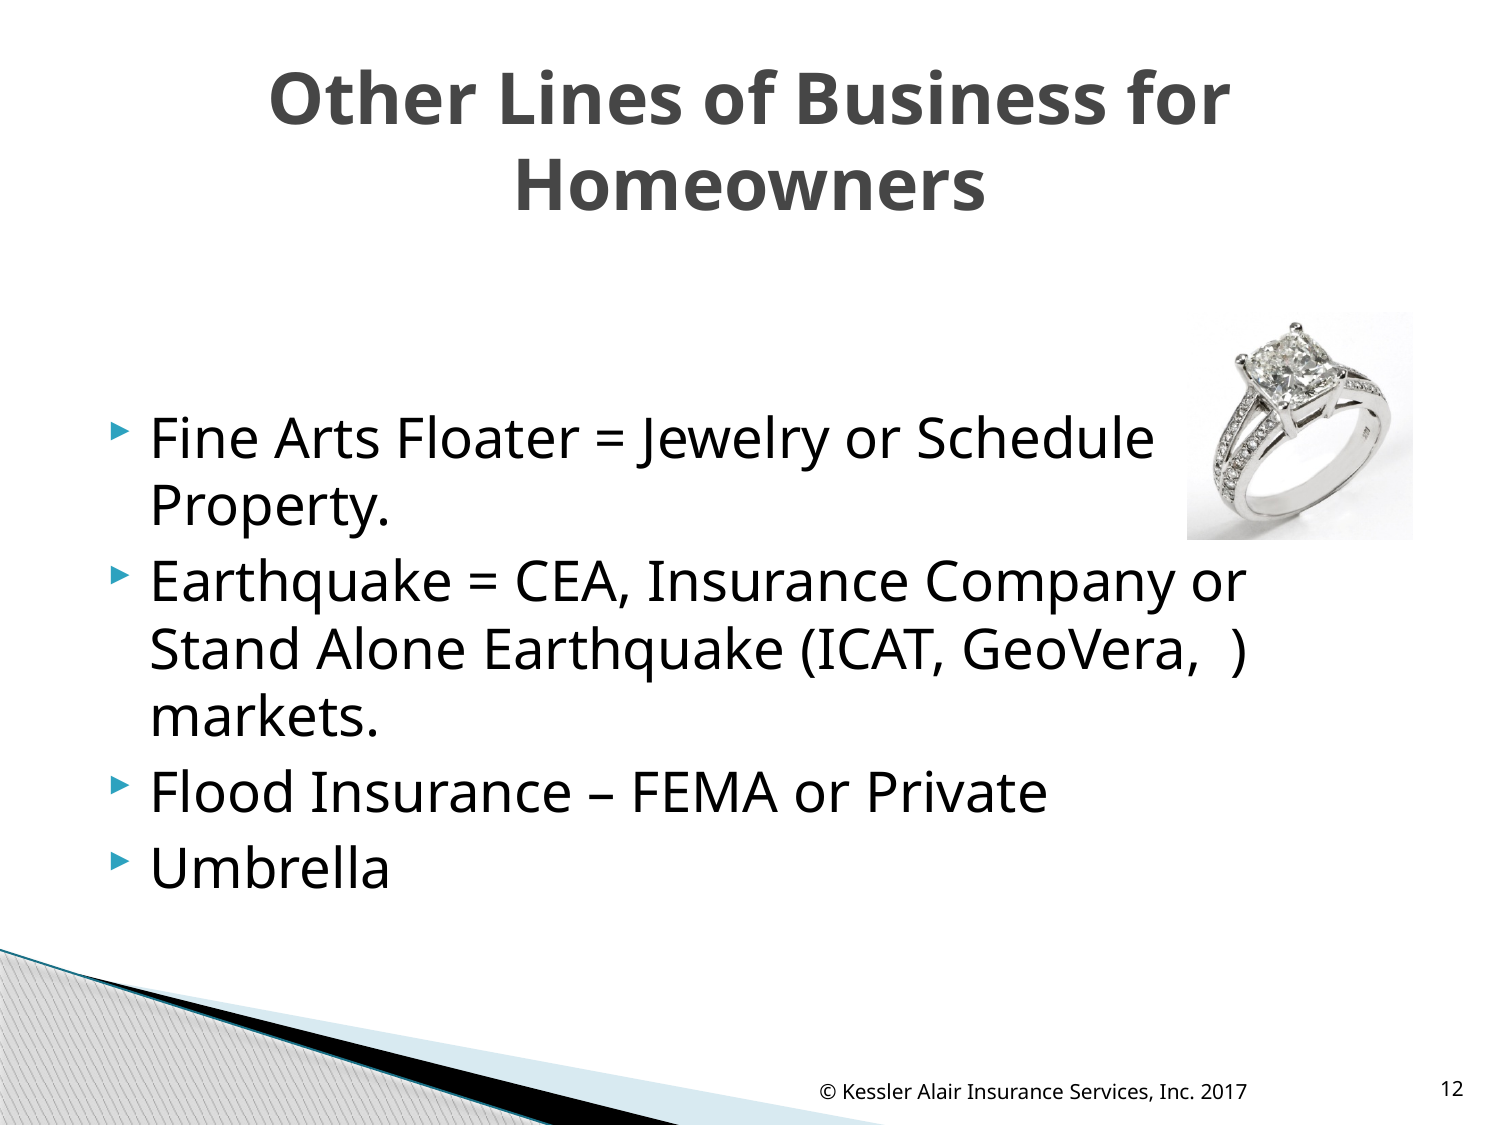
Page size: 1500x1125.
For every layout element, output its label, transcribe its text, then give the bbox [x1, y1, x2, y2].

footer © Kessler Alair Insurance Services, Inc. 2017 [718, 1051, 1263, 1112]
slide_number 12 [1418, 1051, 1479, 1112]
list Fine Arts Floater = Jewelry or Schedule Property. Earthquake = CEA, Insurance Company or Stand Alone Earthquake (ICAT, GeoVera, ) markets. Flood Insurance – FEMA or Private Umbrella [75, 243, 1425, 986]
picture [1187, 312, 1413, 541]
title Other Lines of Business for Homeowners [75, 45, 1425, 233]
